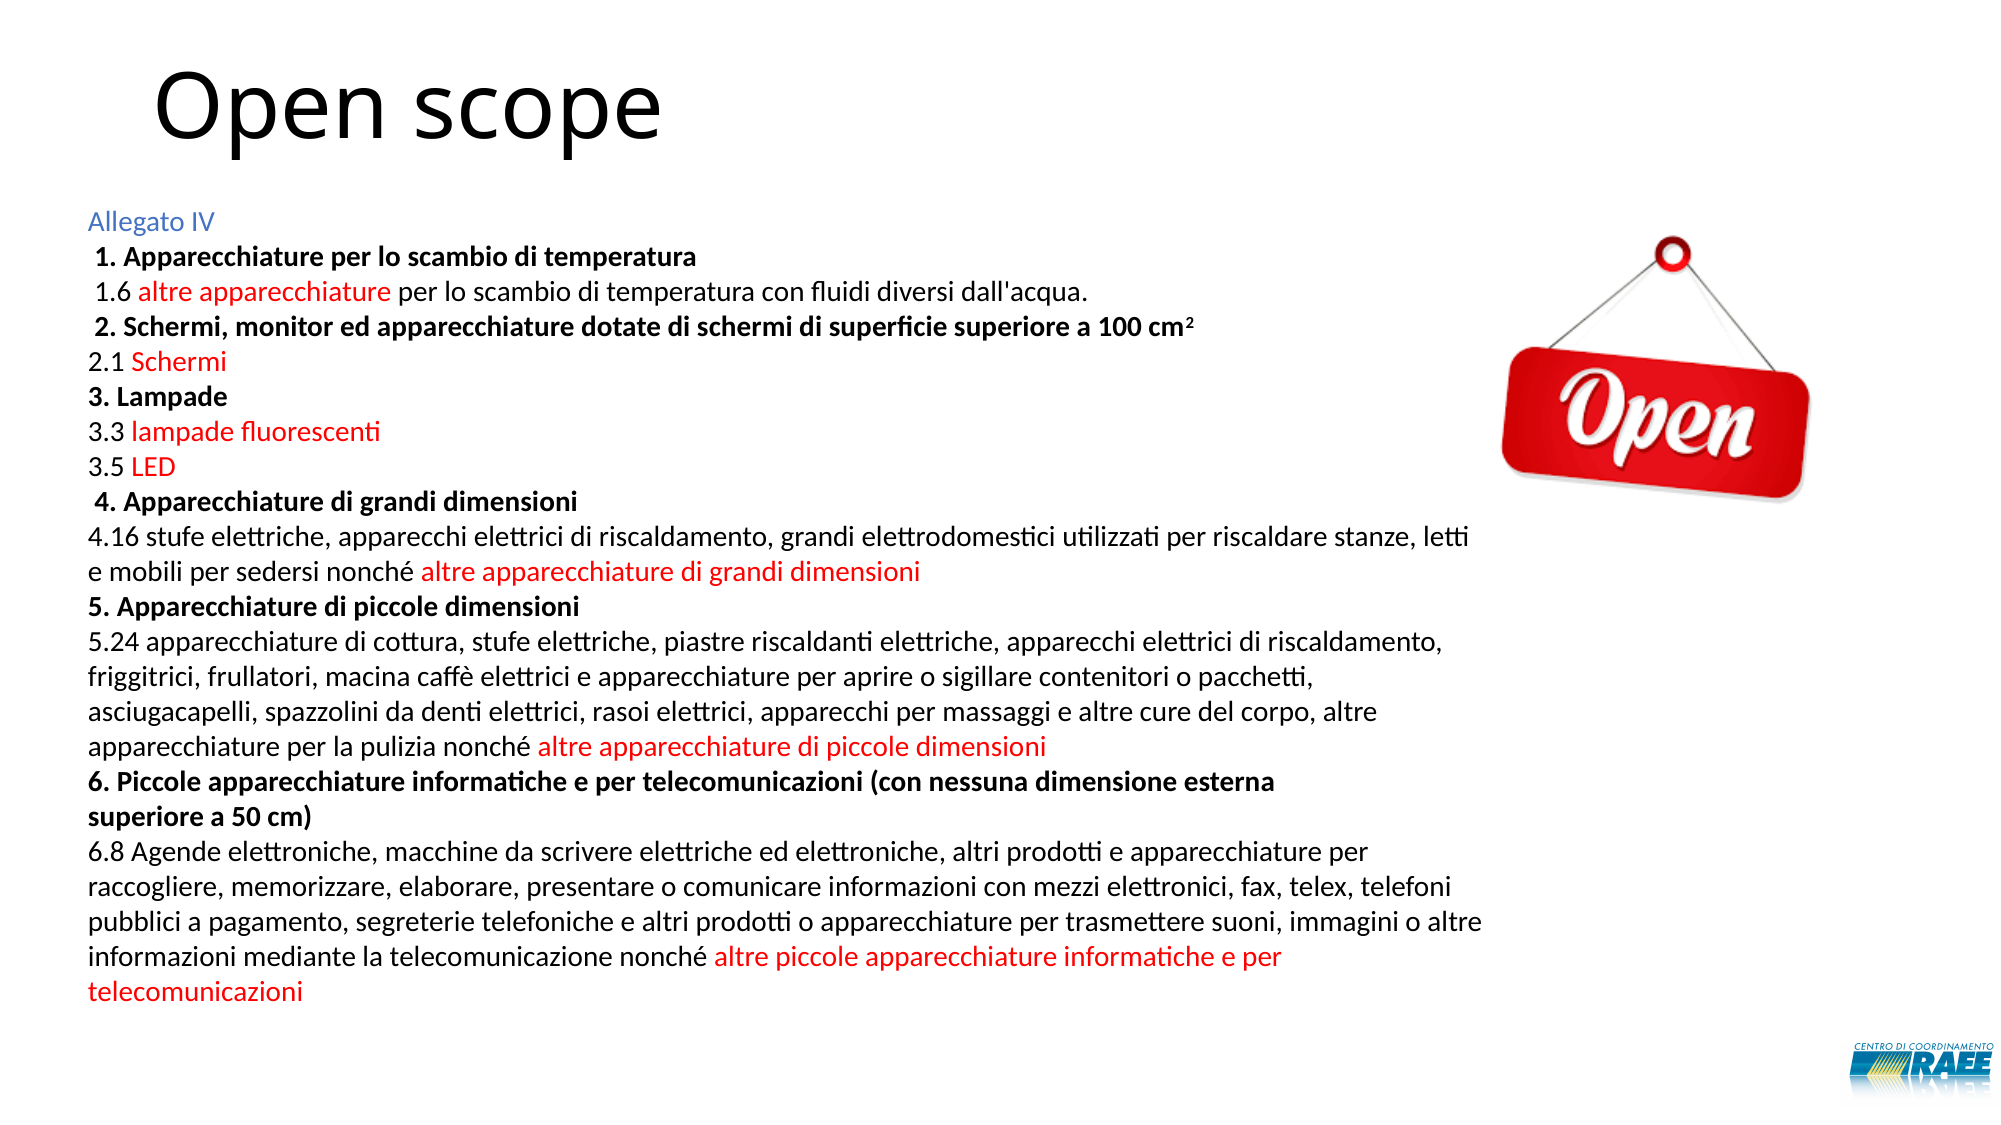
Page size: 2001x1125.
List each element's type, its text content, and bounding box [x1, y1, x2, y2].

text_box Allegato IV 1. Apparecchiature per lo scambio di temperatura 1.6 altre apparecchiature per lo scambio di temperatura con fluidi diversi dall'acqua. 2. Schermi, monitor ed apparecchiature dotate di schermi di superficie superiore a 100 cm2 2.1 Schermi 3. Lampade 3.3 lampade fluorescenti 3.5 LED 4. Apparecchiature di grandi dimensioni 4.16 stufe elettriche, apparecchi elettrici di riscaldamento, grandi elettrodomestici utilizzati per riscaldare stanze, letti e mobili per sedersi nonché altre apparecchiature di grandi dimensioni 5. Apparecchiature di piccole dimensioni 5.24 apparecchiature di cottura, stufe elettriche, piastre riscaldanti elettriche, apparecchi elettrici di riscaldamento, friggitrici, frullatori, macina caffè elettrici e apparecchiature per aprire o sigillare contenitori o pacchetti, asciugacapelli, spazzolini da denti elettrici, rasoi elettrici, apparecchi per massaggi e altre cure del corpo, altre apparecchiature per la pulizia nonché altre apparecchiature di piccole dimensioni 6. Piccole apparecchiature informatiche e per telecomunicazioni (con nessuna dimensione esterna superiore a 50 cm) 6.8 Agende elettroniche, macchine da scrivere elettriche ed elettroniche, altri prodotti e apparecchiature per raccogliere, memorizzare, elaborare, presentare o comunicare informazioni con mezzi elettronici, fax, telex, telefoni pubblici a pagamento, segreterie telefoniche e altri prodotti o apparecchiature per trasmettere suoni, immagini o altre informazioni mediante la telecomunicazione nonché altre piccole apparecchiature informatiche e per telecomunicazioni [73, 195, 1501, 1015]
picture [1468, 206, 1846, 534]
picture [1840, 1042, 2000, 1109]
title Open scope [137, 0, 1863, 218]
